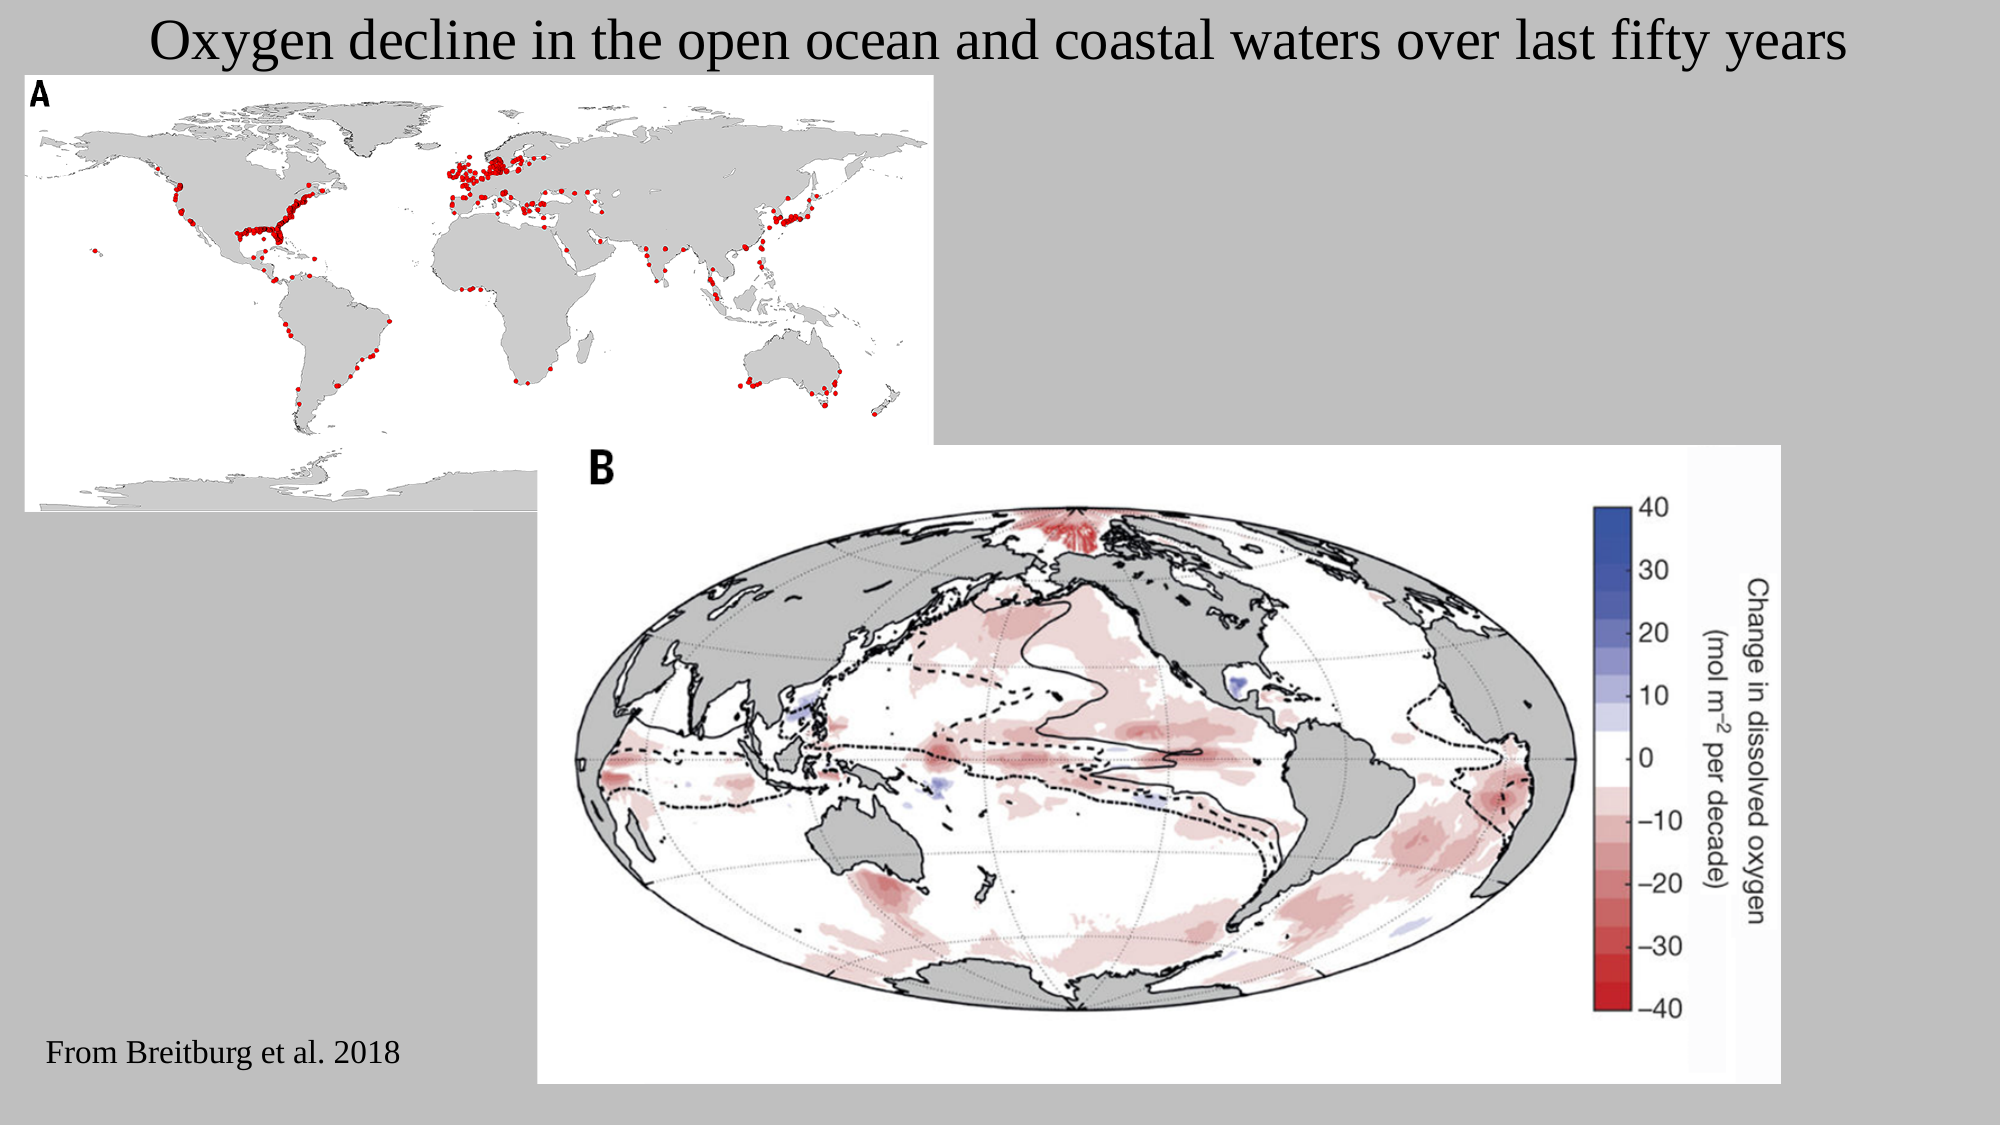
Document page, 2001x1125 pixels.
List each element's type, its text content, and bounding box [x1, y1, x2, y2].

text_box Oxygen decline in the open ocean and coastal waters over last fifty years [100, 0, 1899, 79]
text_box From Breitburg et al. 2018 [30, 1022, 417, 1078]
picture [24, 75, 1781, 1084]
